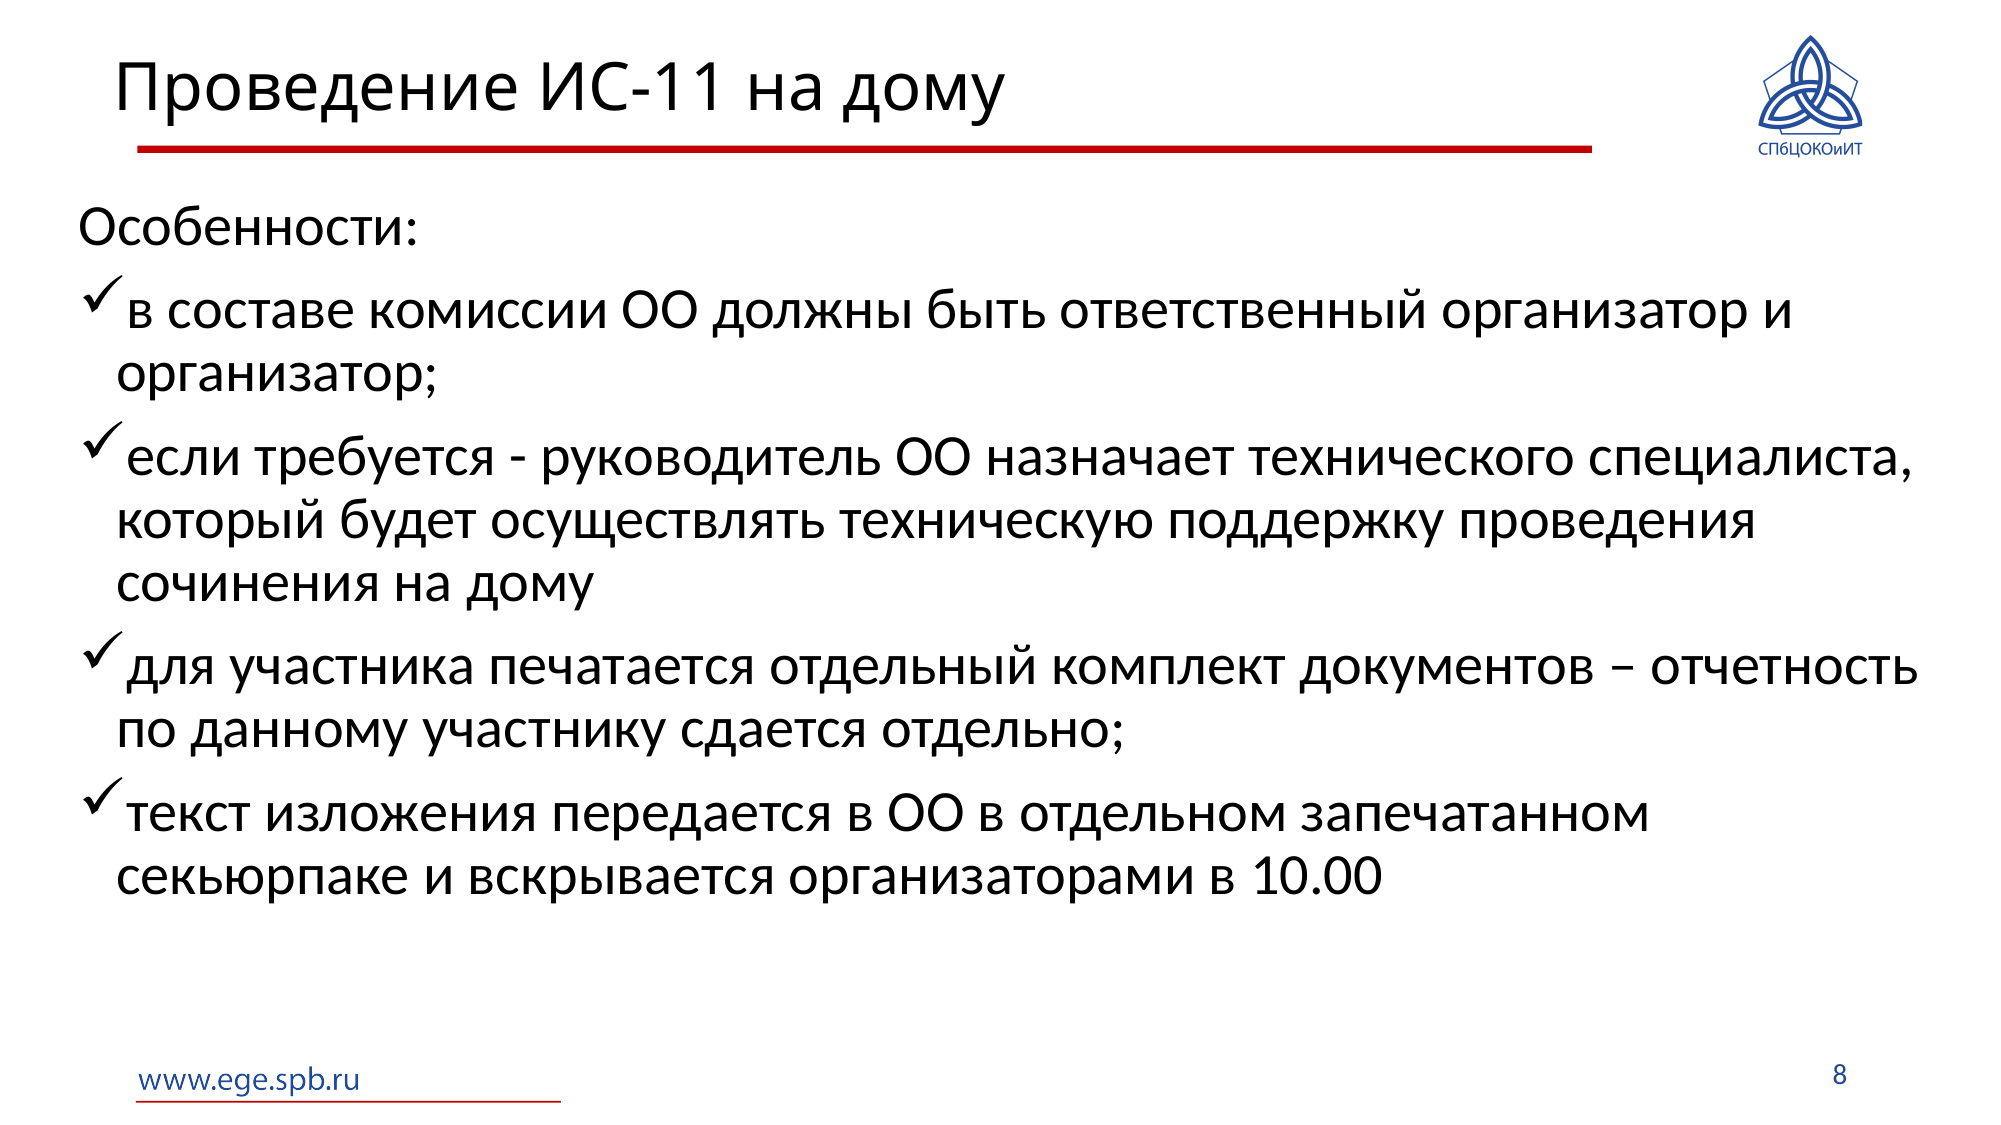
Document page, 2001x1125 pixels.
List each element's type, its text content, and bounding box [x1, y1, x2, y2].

list Особенности: в составе комиссии ОО должны быть ответственный организатор и организатор; если требуется - руководитель ОО назначает технического специалиста, который будет осуществлять техническую поддержку проведения сочинения на дому для участника печатается отдельный комплект документов – отчетность по данному участнику сдается отдельно; текст изложения передается в ОО в отдельном запечатанном секьюрпаке и вскрывается организаторами в 10.00 [63, 187, 1936, 1043]
slide_number 8 [1412, 1043, 1863, 1103]
text_box Проведение ИС-11 на дому [98, 29, 1824, 149]
